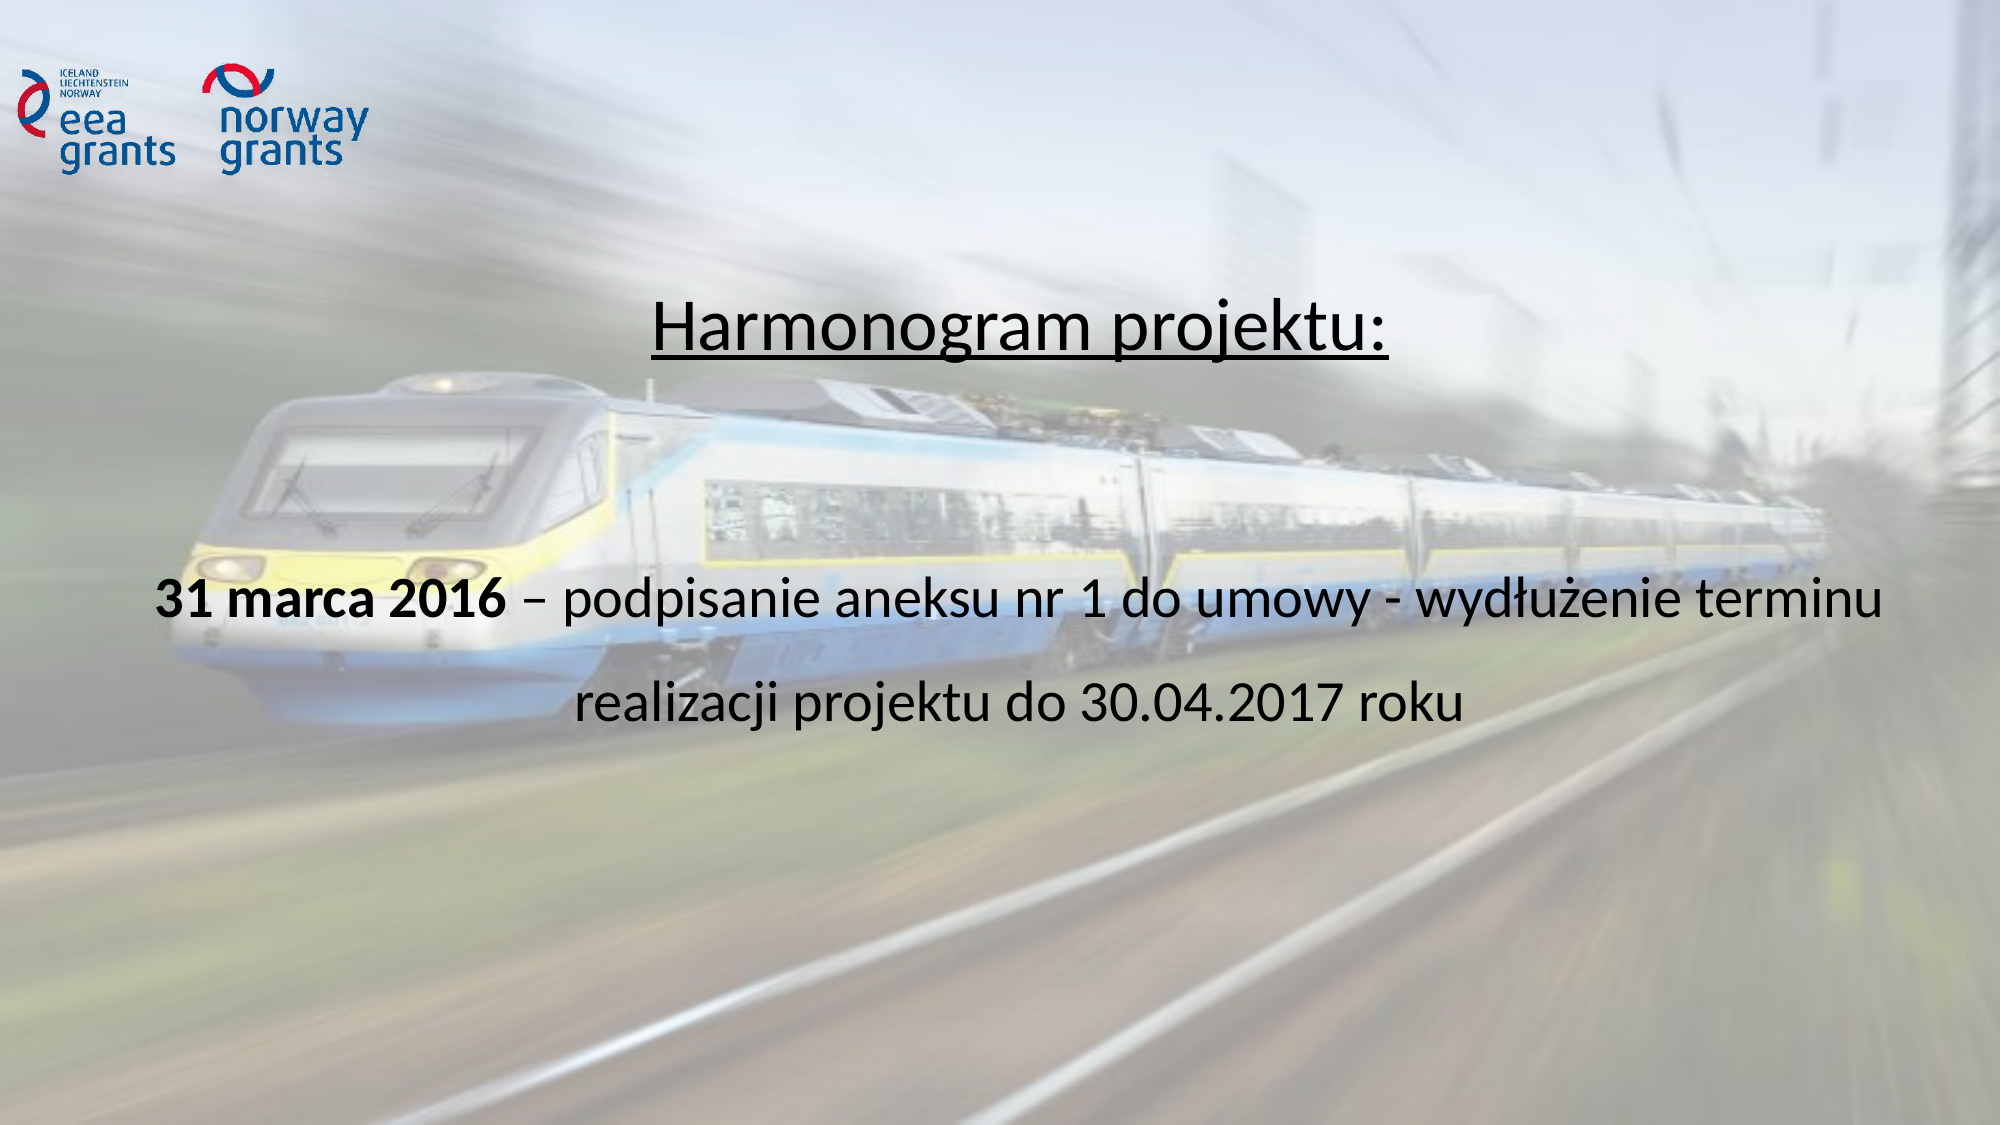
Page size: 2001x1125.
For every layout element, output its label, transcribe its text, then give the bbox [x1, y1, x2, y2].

picture [0, 0, 377, 279]
list Harmonogram projektu: 31 marca 2016 – podpisanie aneksu nr 1 do umowy - wydłużenie terminu realizacji projektu do 30.04.2017 roku [137, 278, 1903, 993]
